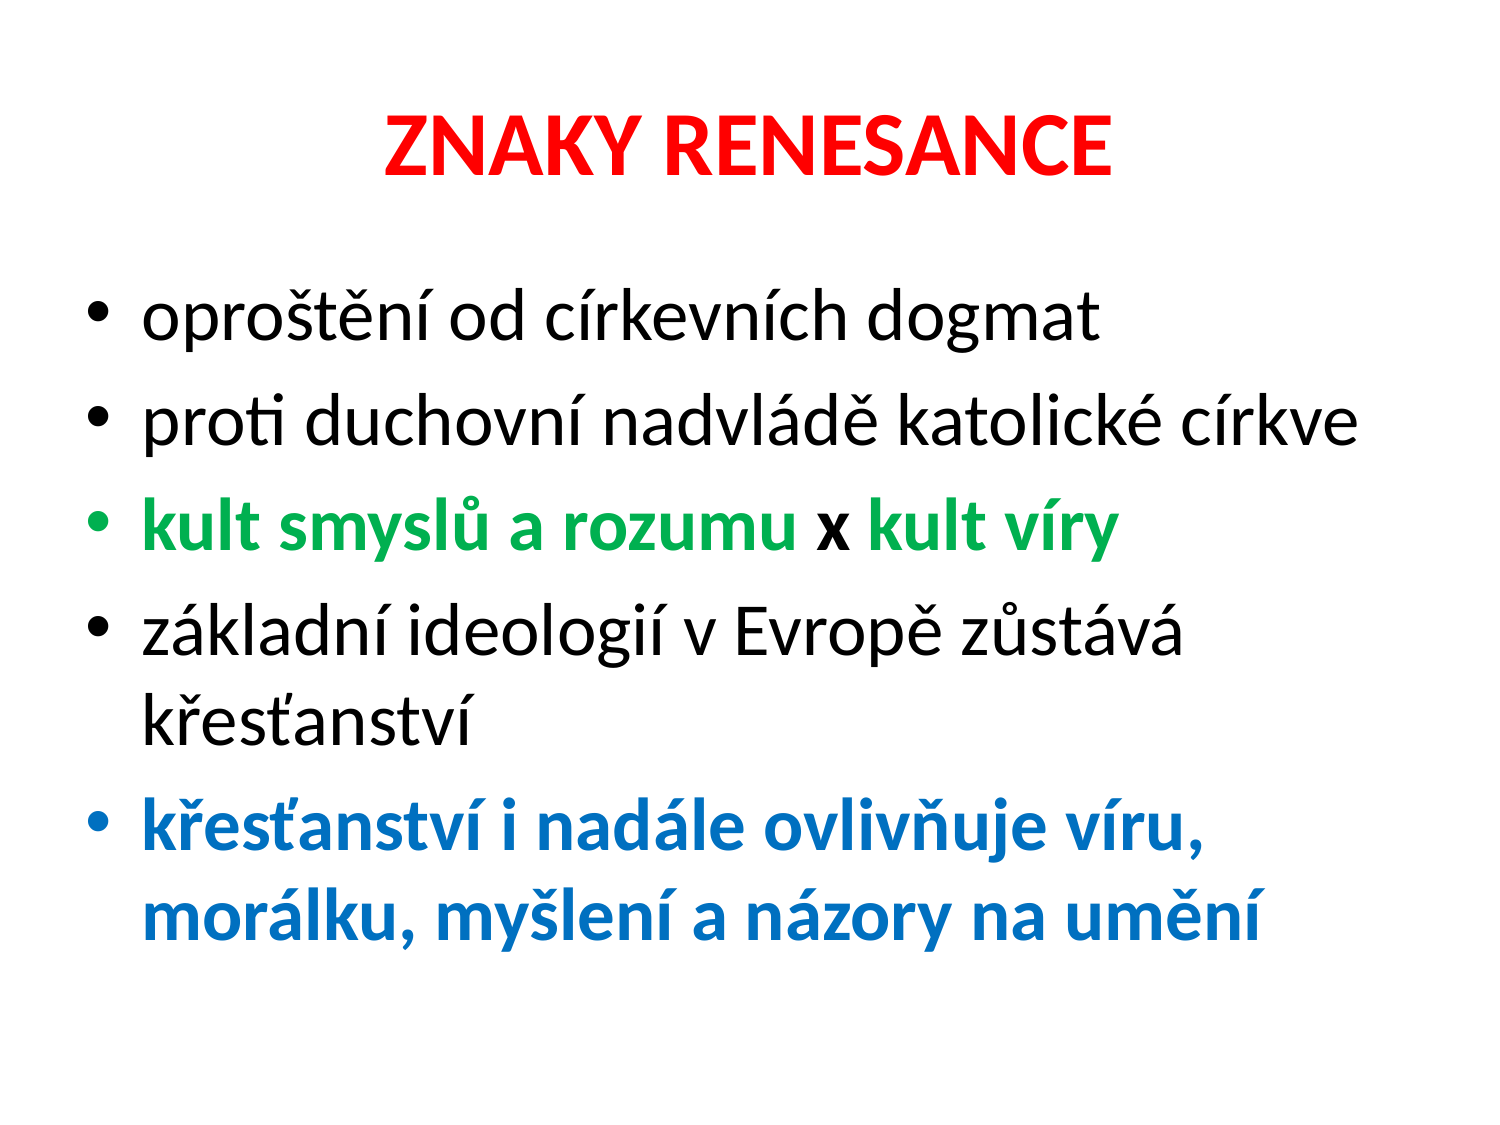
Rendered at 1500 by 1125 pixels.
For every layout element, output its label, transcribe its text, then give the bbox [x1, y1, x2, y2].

list oproštění od církevních dogmat proti duchovní nadvládě katolické církve kult smyslů a rozumu x kult víry základní ideologií v Evropě zůstává křesťanství křesťanství i nadále ovlivňuje víru, morálku, myšlení a názory na umění [70, 257, 1421, 1001]
title ZNAKY RENESANCE [75, 45, 1425, 233]
